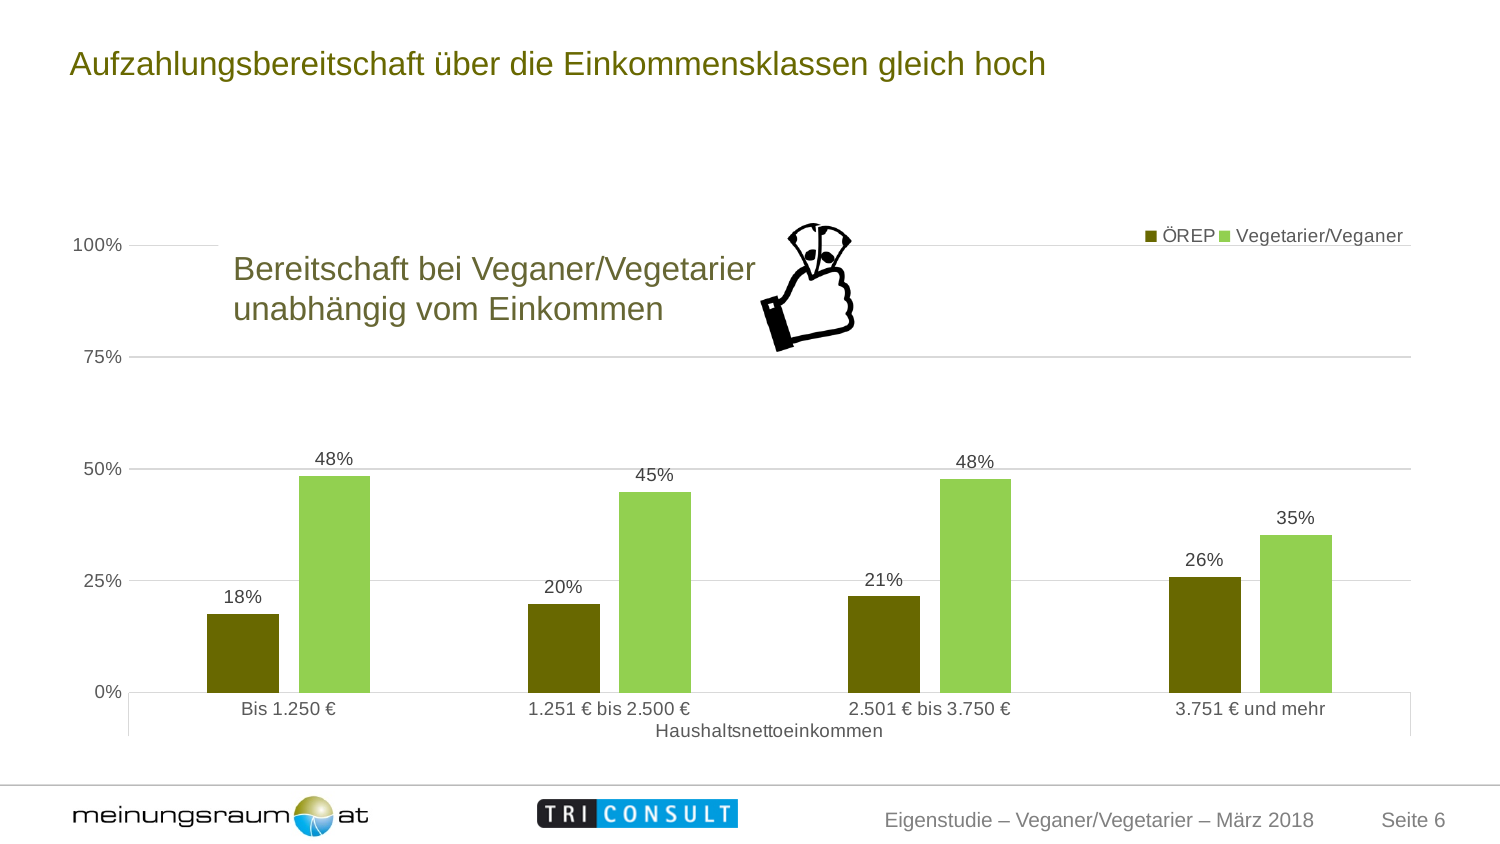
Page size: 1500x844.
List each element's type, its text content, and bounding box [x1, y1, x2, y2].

picture [624, 806, 636, 822]
picture [742, 223, 872, 352]
picture [605, 806, 615, 822]
picture [646, 806, 657, 822]
chart [40, 161, 1444, 790]
picture [705, 806, 713, 822]
picture [536, 799, 596, 828]
picture [666, 806, 676, 822]
picture [685, 806, 695, 822]
picture [720, 806, 729, 821]
title Aufzahlungsbereitschaft über die Einkommensklassen gleich hoch [54, 35, 1500, 80]
picture [61, 791, 380, 841]
